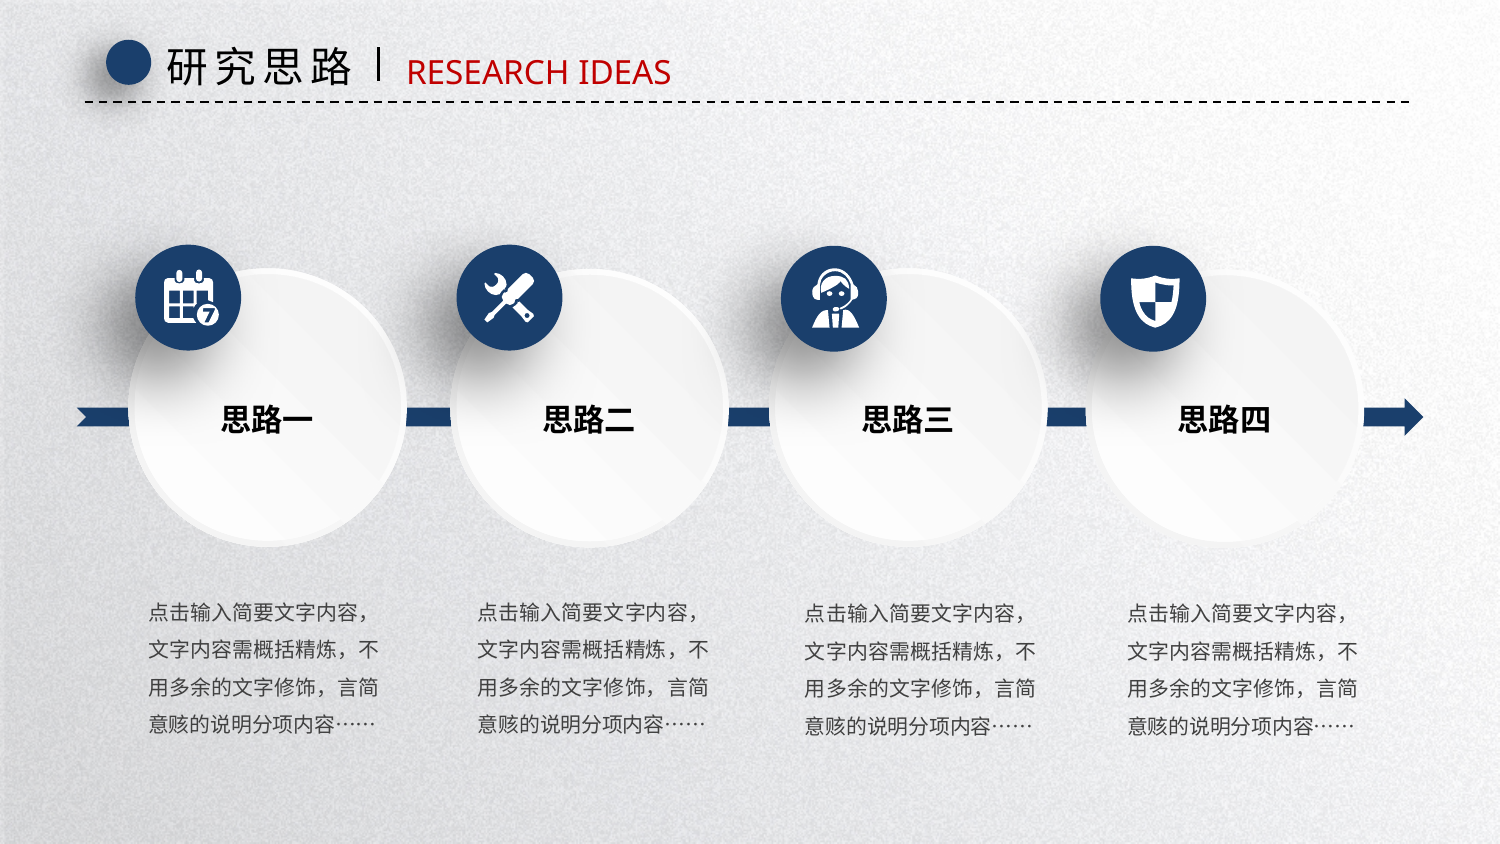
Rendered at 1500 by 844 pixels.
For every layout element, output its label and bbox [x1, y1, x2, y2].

picture [0, 0, 1500, 844]
text_box [450, 268, 730, 548]
text_box [1085, 269, 1365, 549]
text_box [768, 268, 1048, 547]
text_box [128, 268, 408, 547]
